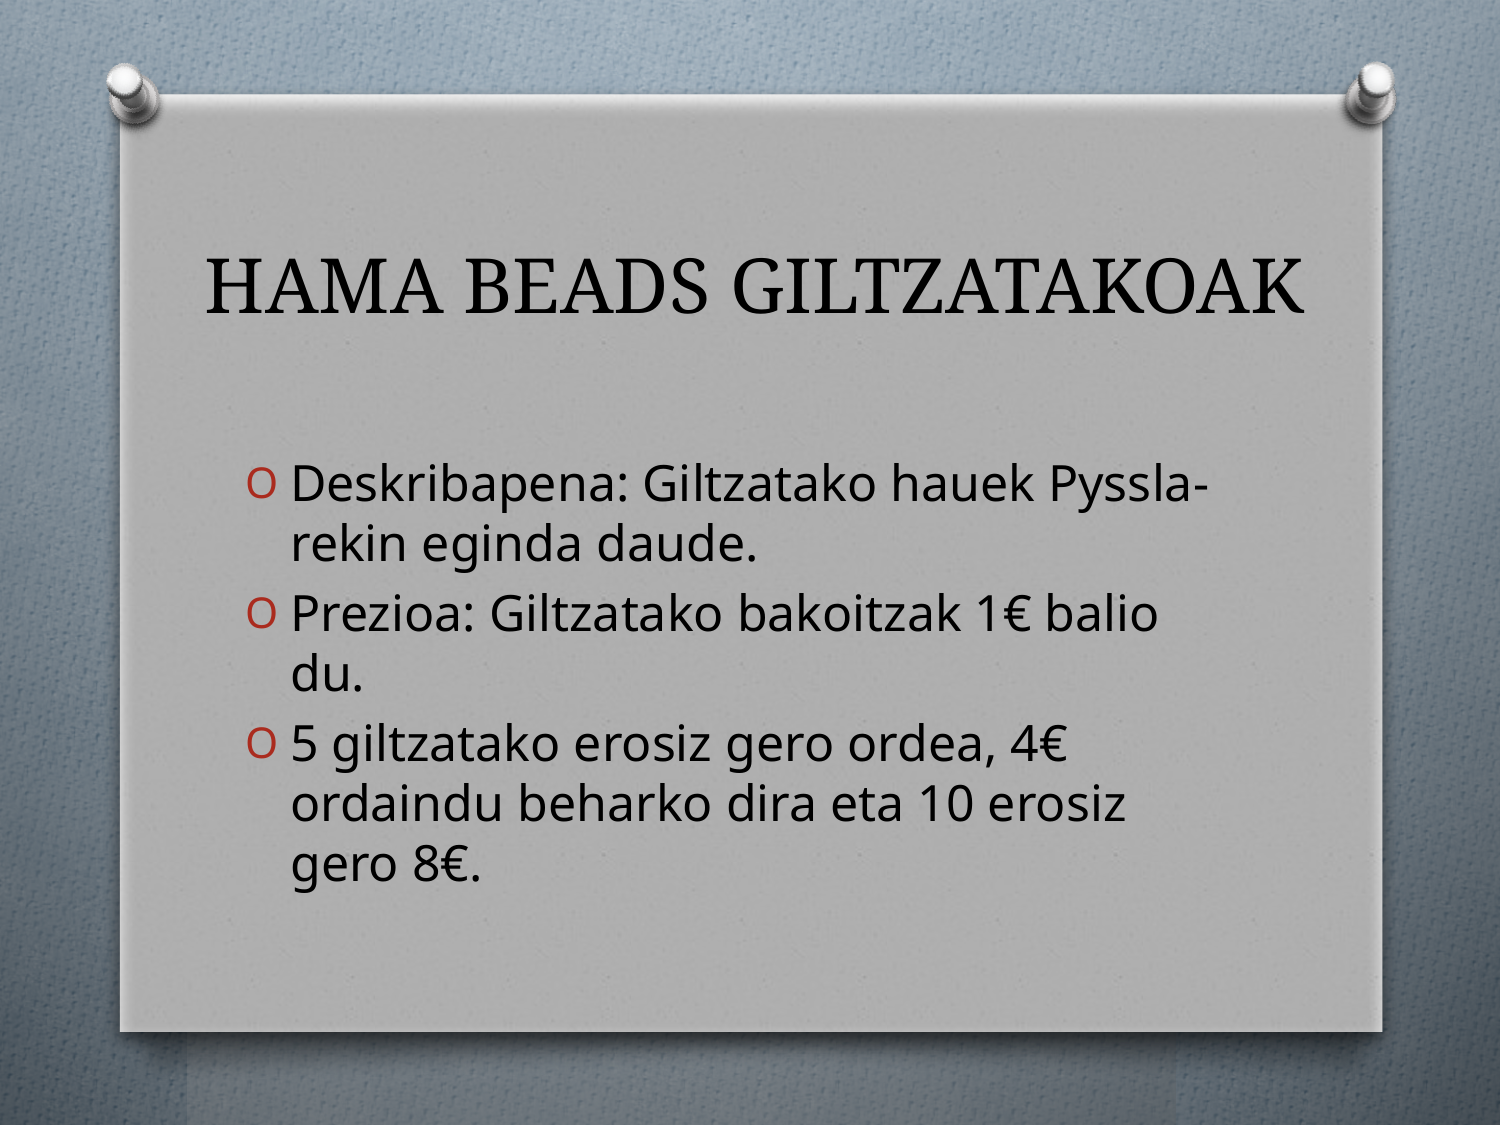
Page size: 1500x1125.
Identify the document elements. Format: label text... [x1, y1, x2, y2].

picture [1317, 35, 1439, 156]
list Deskribapena: Giltzatako hauek Pyssla-rekin eginda daude. Prezioa: Giltzatako bakoitzak 1€ balio du. 5 giltzatako erosiz gero ordea, 4€ ordaindu beharko dira eta 10 erosiz gero 8€. [230, 444, 1247, 846]
title HAMA BEADS GILTZATAKOAK [183, 184, 1326, 382]
picture [75, 29, 198, 153]
